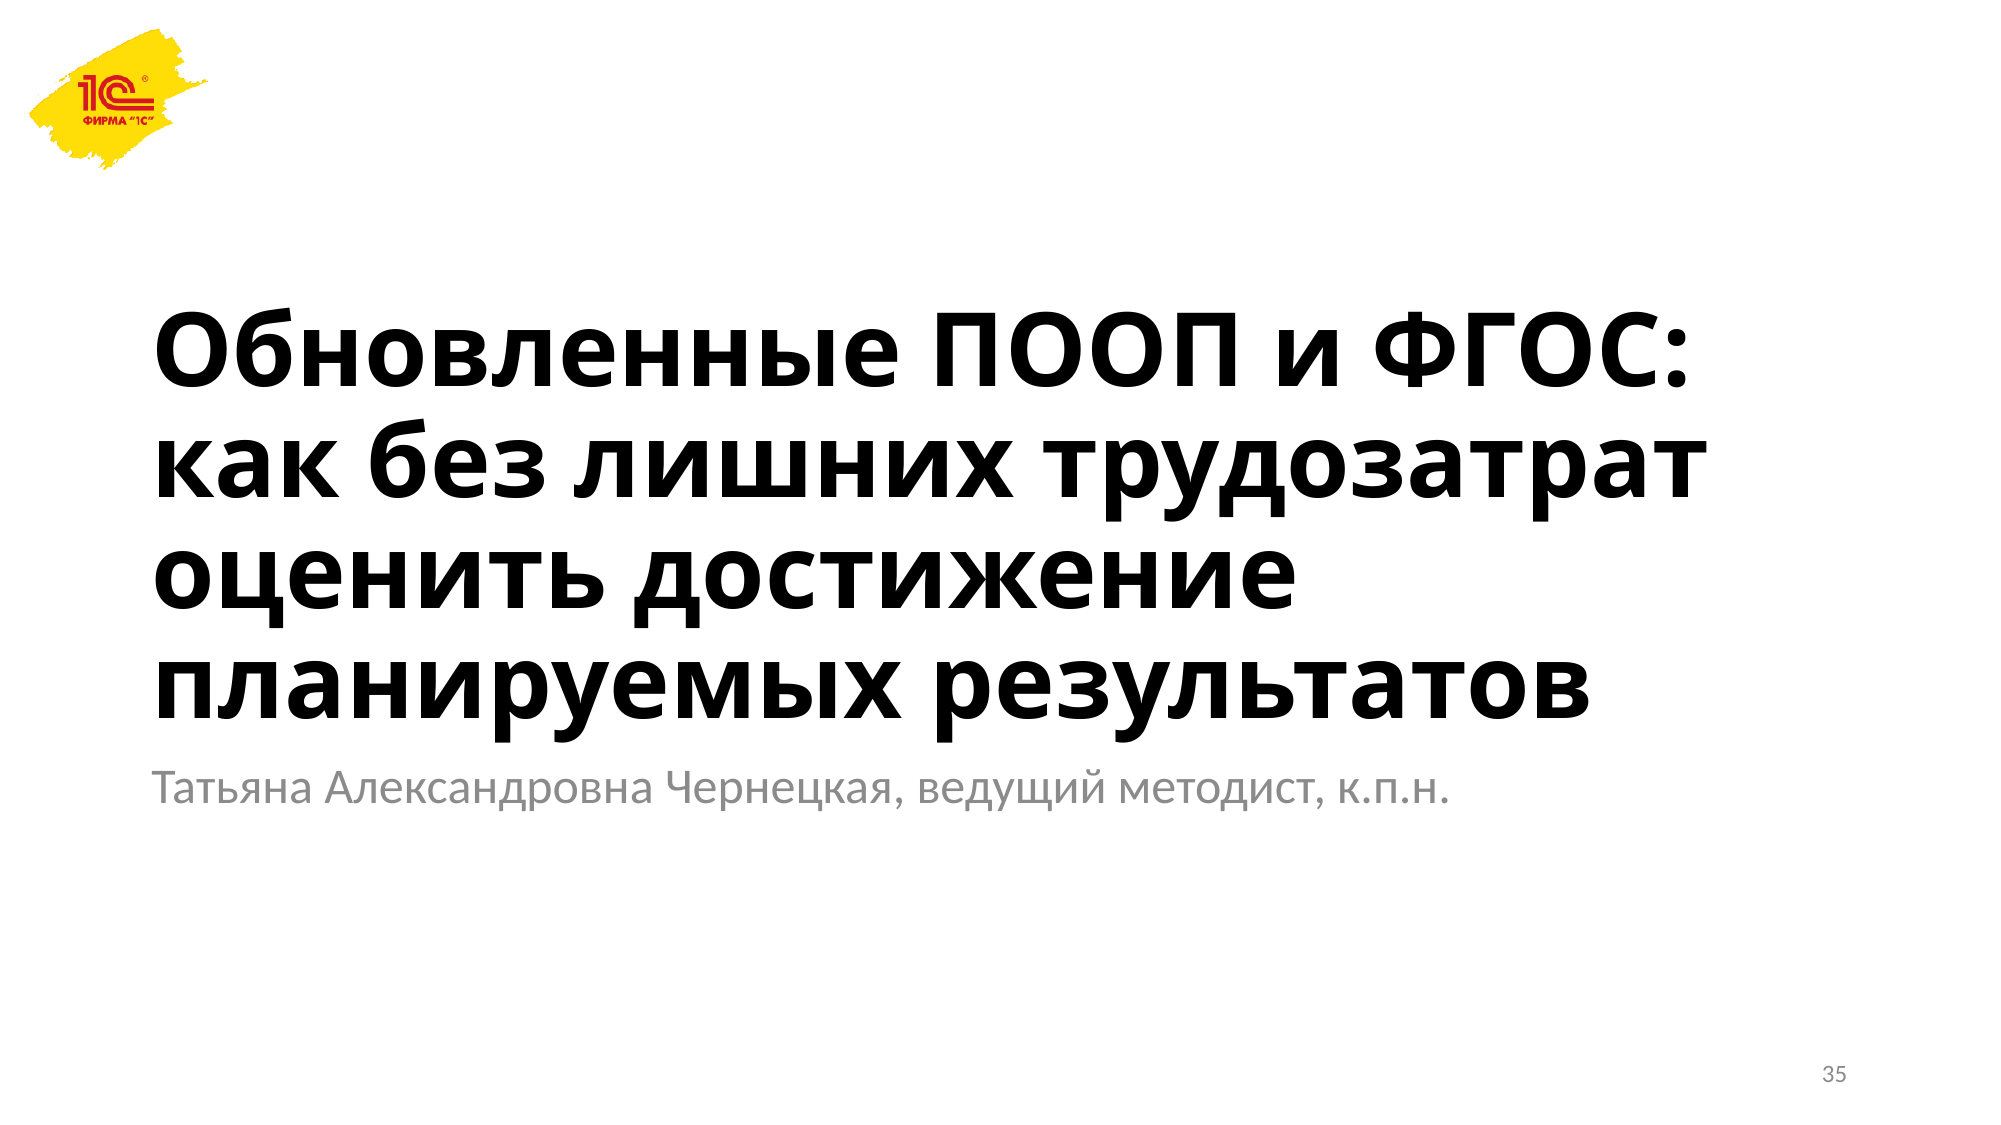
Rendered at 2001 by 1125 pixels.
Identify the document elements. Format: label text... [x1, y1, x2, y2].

title Обновленные ПООП и ФГОС: как без лишних трудозатрат оценить достижение планируемых результатов [136, 280, 1862, 749]
list Татьяна Александровна Чернецкая, ведущий методист, к.п.н. [136, 752, 1862, 999]
picture [23, 24, 212, 173]
slide_number 35 [1412, 1042, 1863, 1103]
